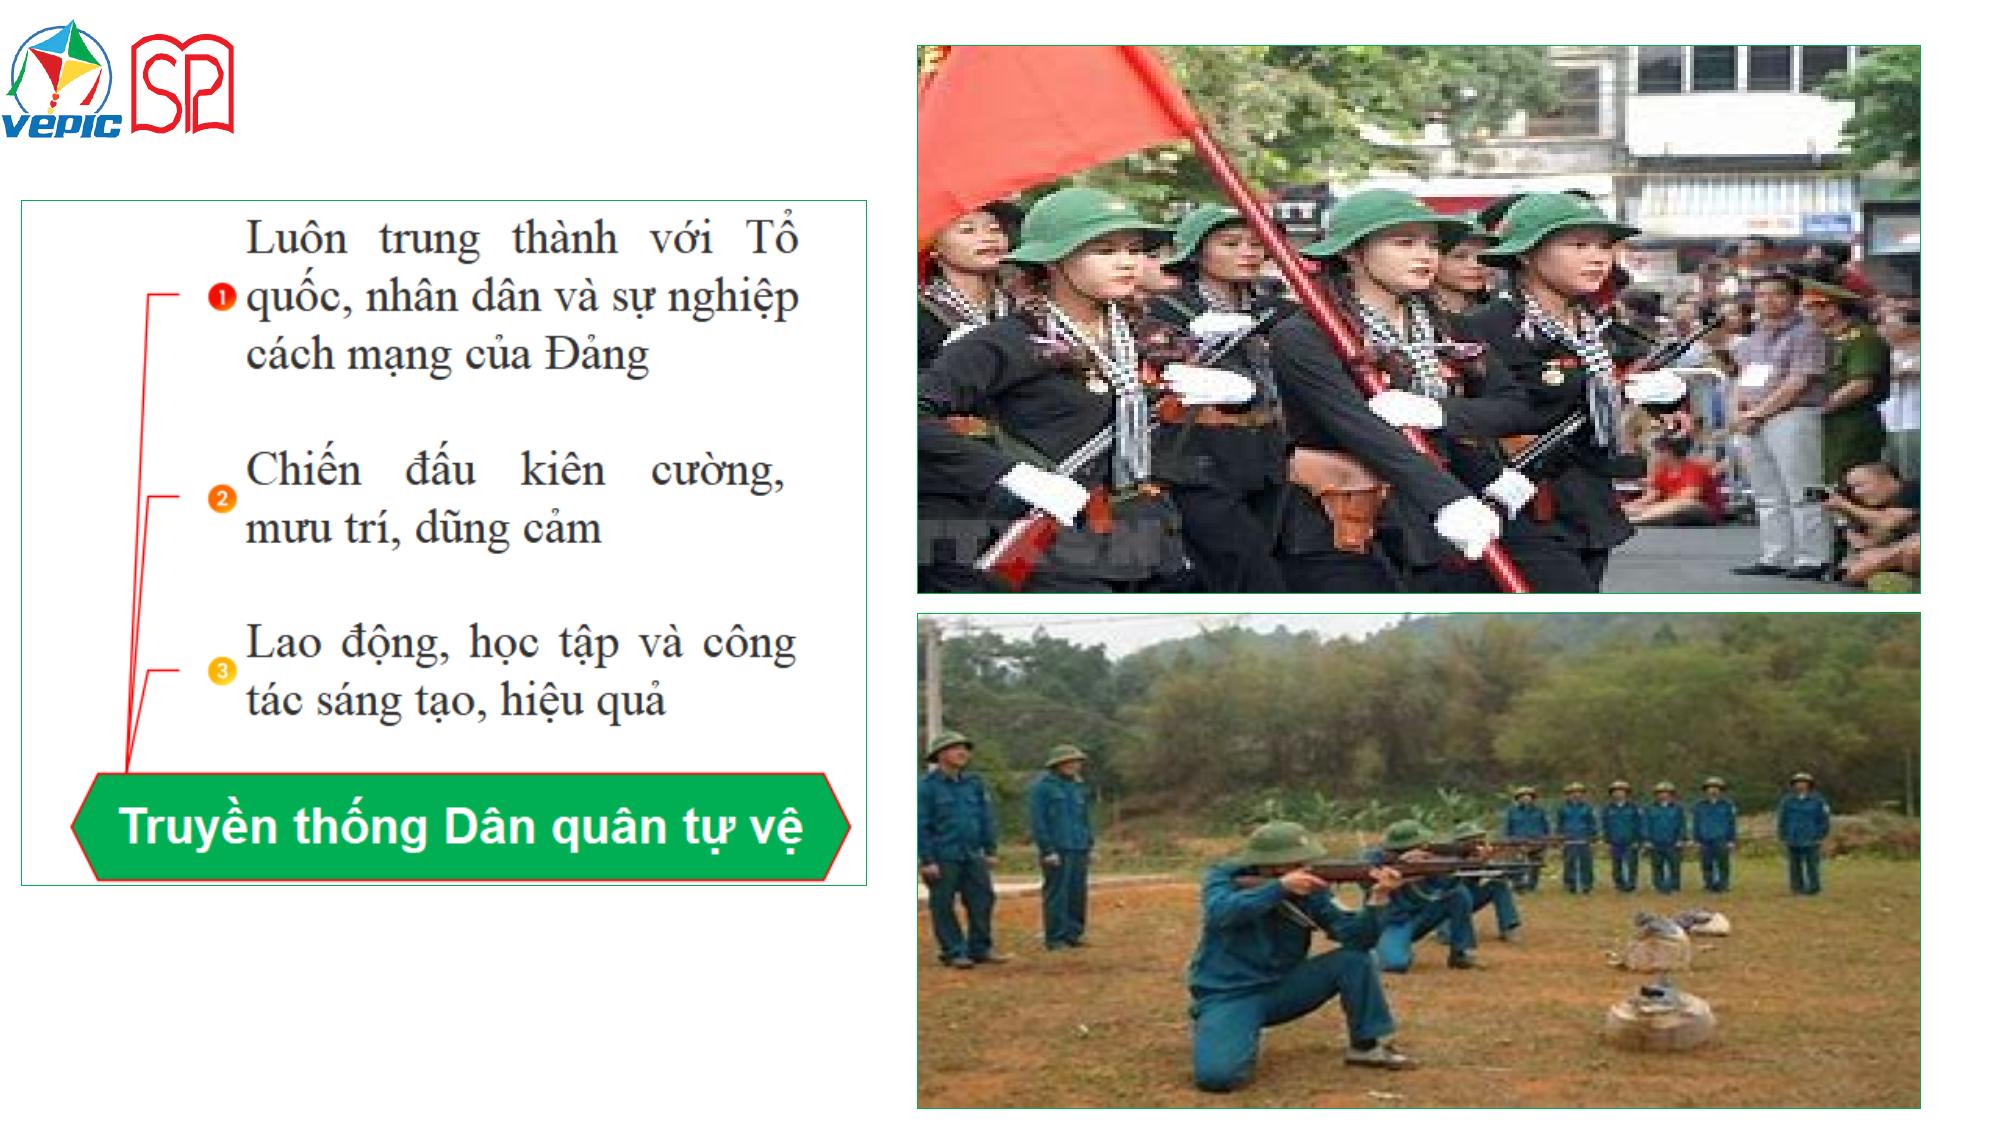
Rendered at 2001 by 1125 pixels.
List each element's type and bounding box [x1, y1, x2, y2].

text_box [131, 33, 234, 135]
picture [917, 612, 1921, 1109]
picture [21, 200, 867, 886]
picture [0, 15, 122, 139]
picture [917, 45, 1921, 594]
